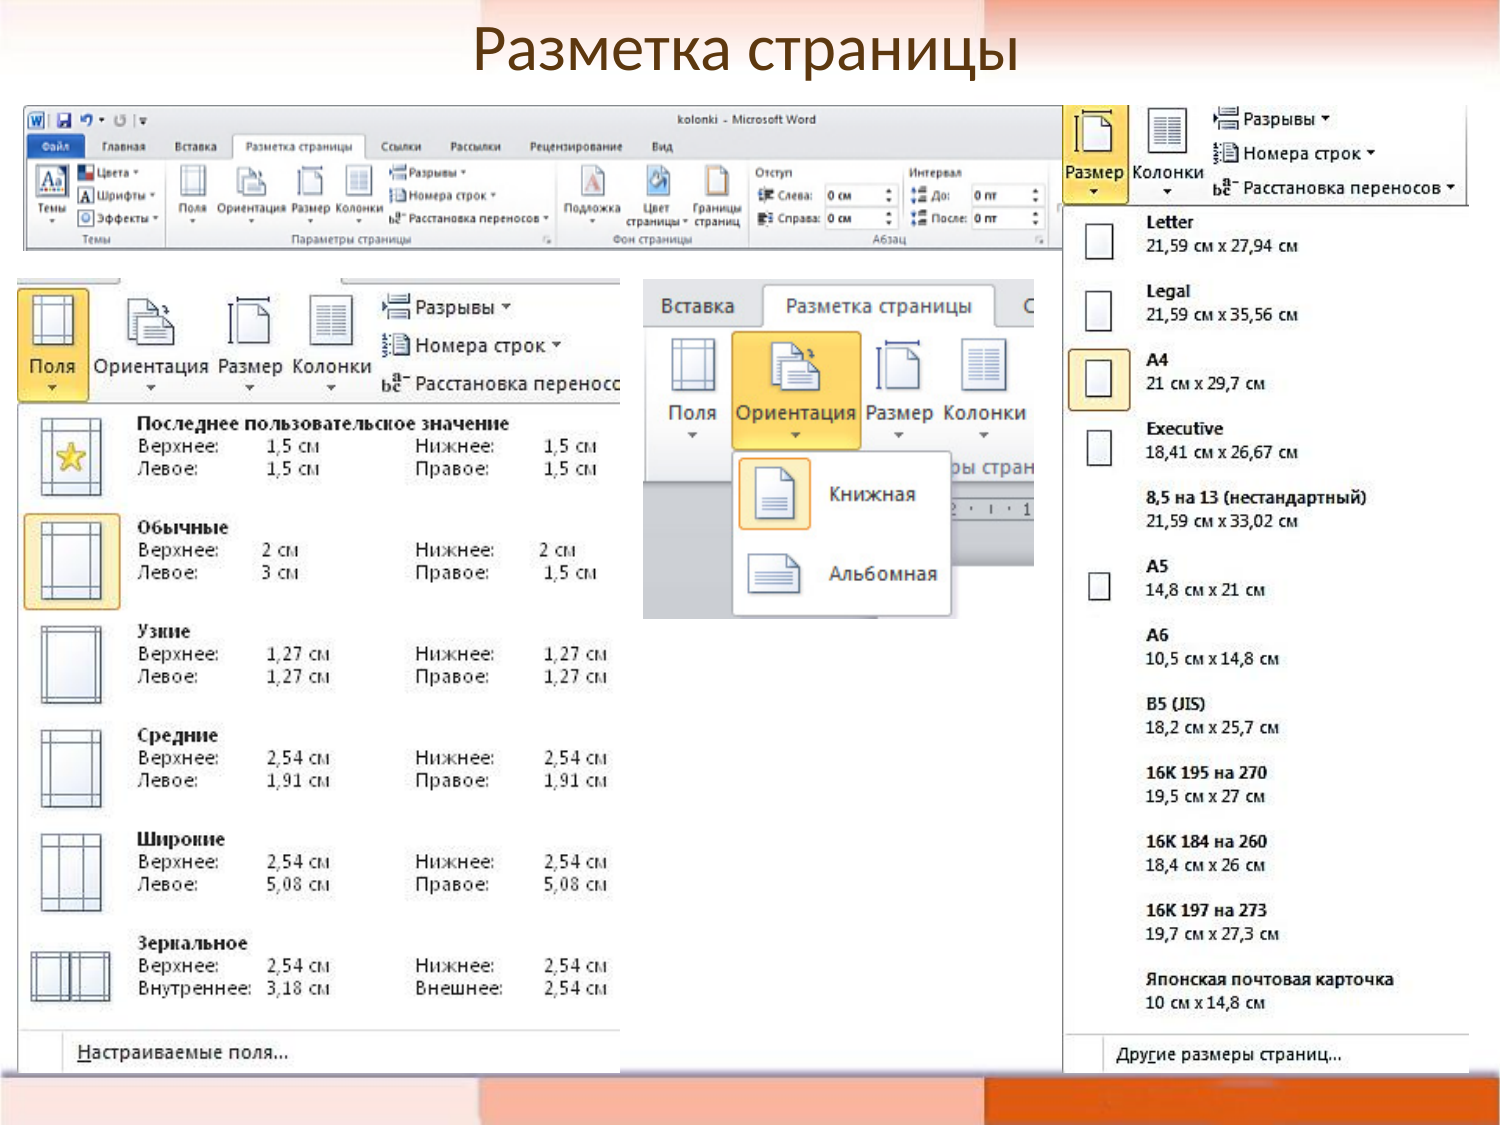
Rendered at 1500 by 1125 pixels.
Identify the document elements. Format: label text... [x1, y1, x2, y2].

picture [0, 0, 1500, 1125]
text_box Разметка страницы [457, 0, 1037, 92]
